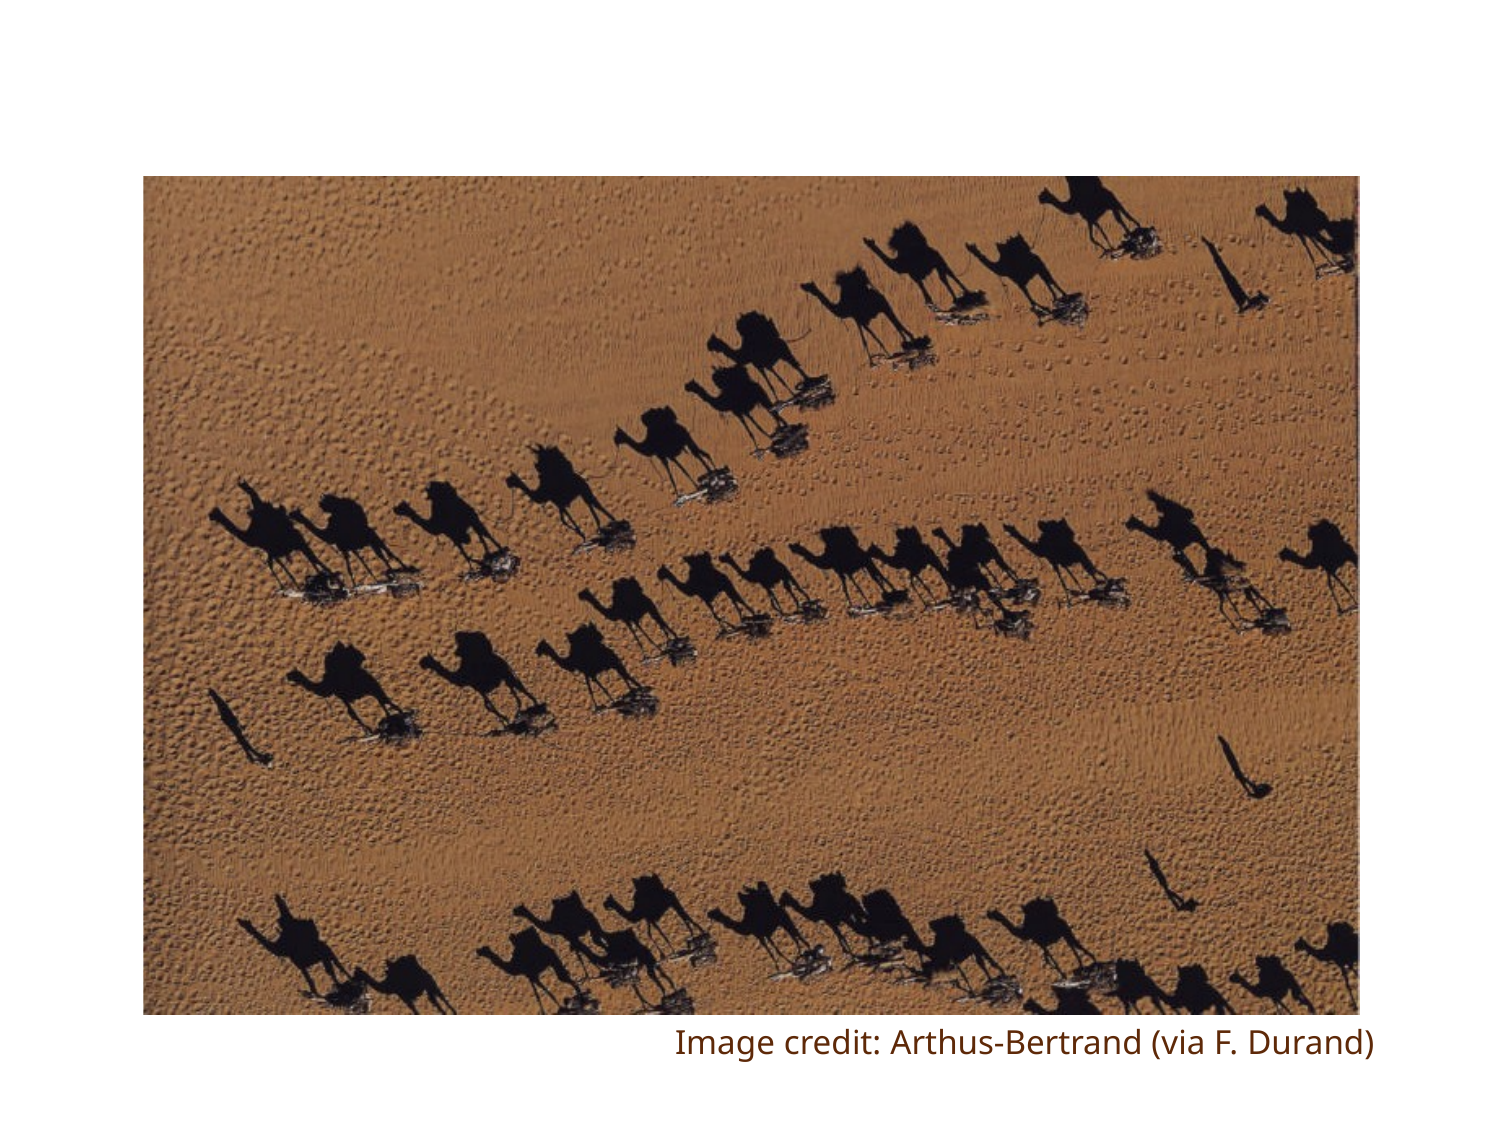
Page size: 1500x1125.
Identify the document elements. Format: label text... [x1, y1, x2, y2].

text_box Image credit: Arthus-Bertrand (via F. Durand) [673, 1019, 1396, 1061]
text_box [143, 176, 1360, 1016]
